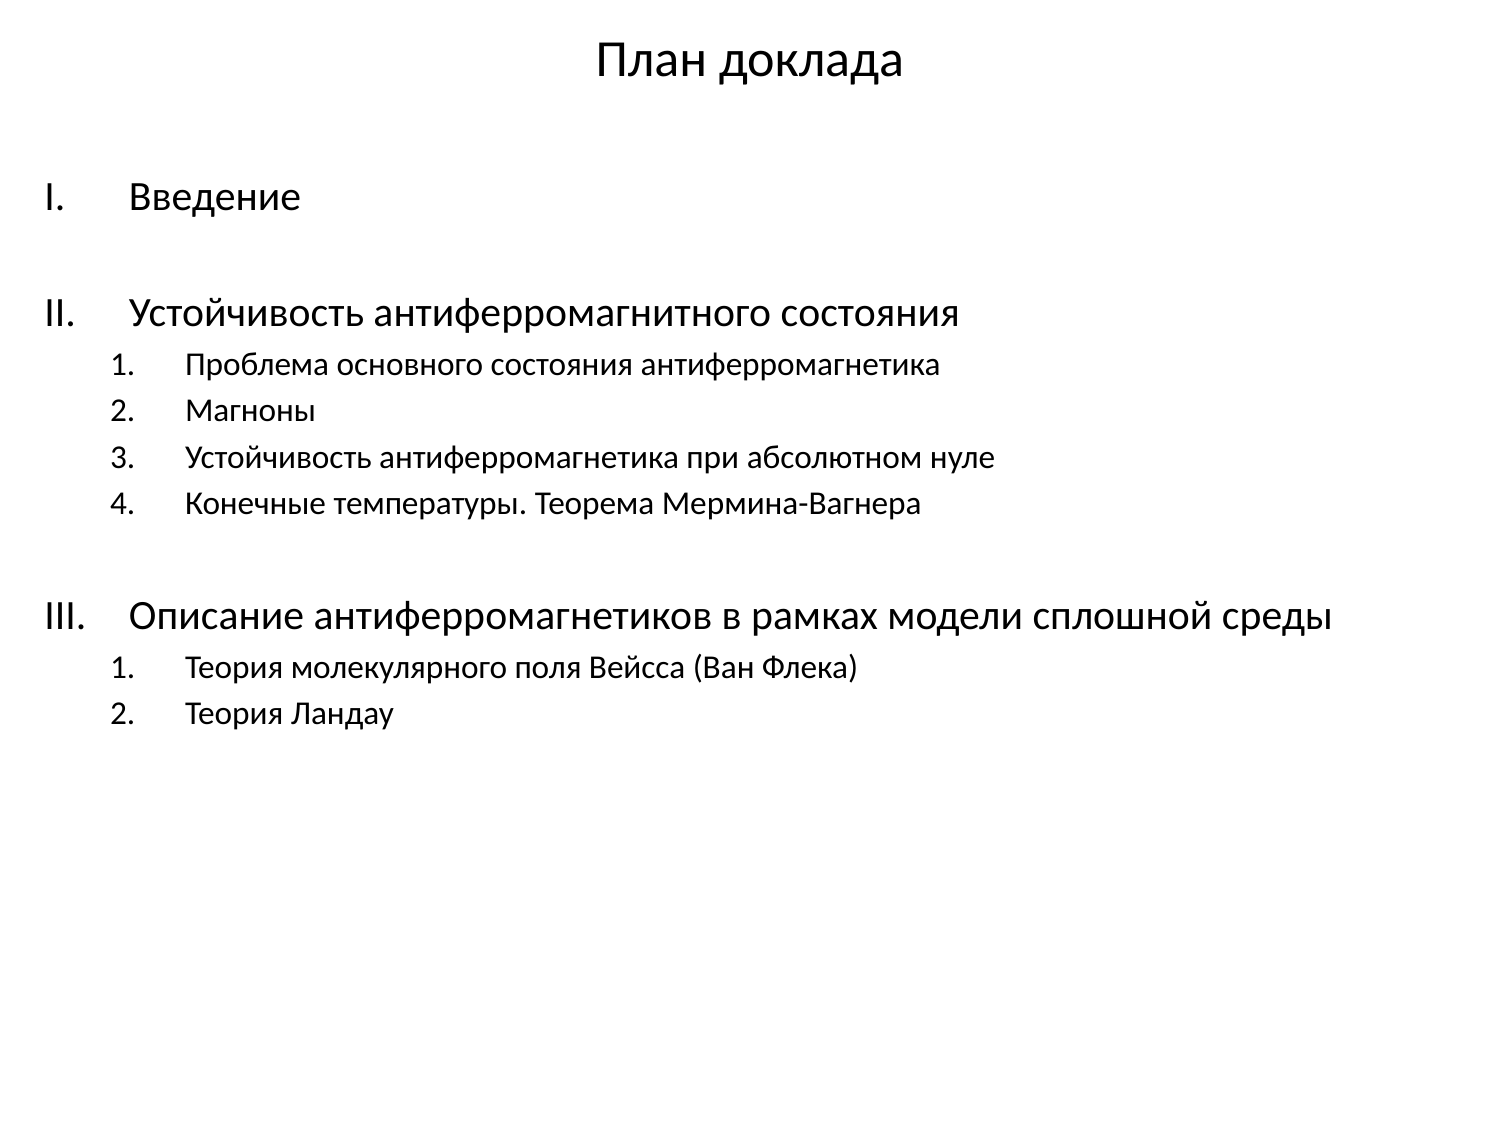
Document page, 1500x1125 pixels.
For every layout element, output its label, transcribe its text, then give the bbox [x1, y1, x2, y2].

list Введение Устойчивость антиферромагнитного состояния Проблема основного состояния антиферромагнетика Магноны Устойчивость антиферромагнетика при абсолютном нуле Конечные температуры. Теорема Мермина-Вагнера Описание антиферромагнетиков в рамках модели сплошной среды Теория молекулярного поля Вейсса (Ван Флека) Теория Ландау [29, 160, 1448, 904]
text_box План доклада [0, 24, 1500, 106]
